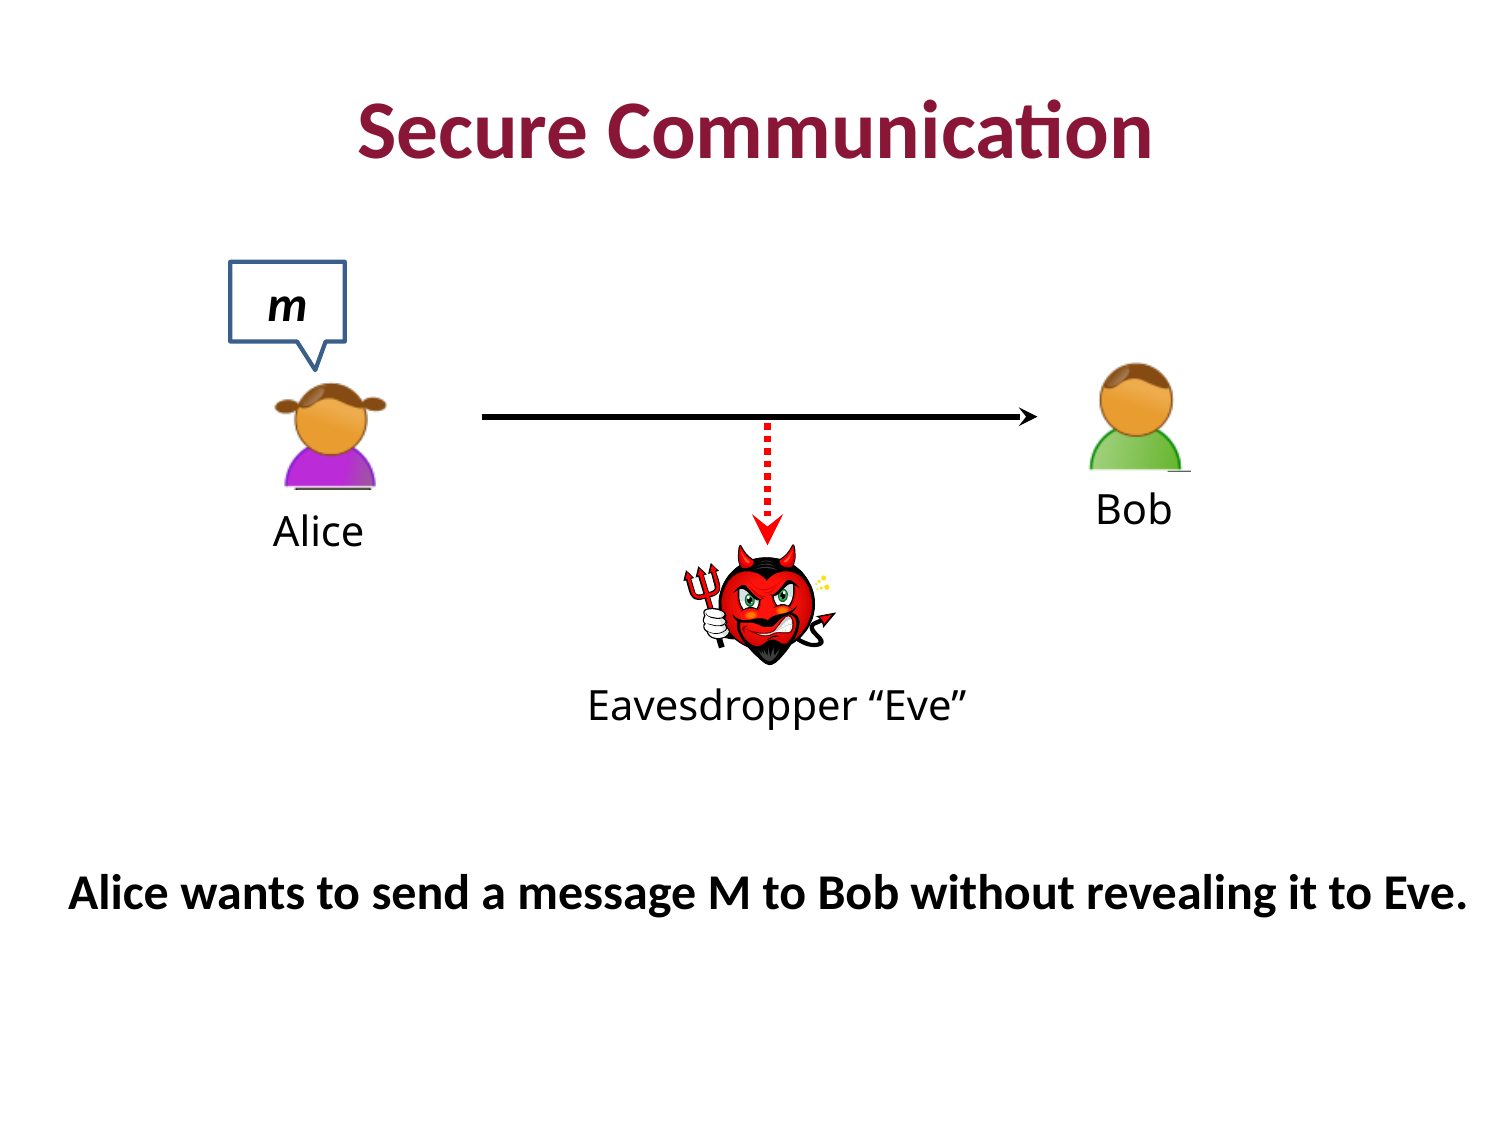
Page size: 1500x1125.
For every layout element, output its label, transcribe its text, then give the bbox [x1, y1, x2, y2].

text_box Bob [998, 476, 1270, 539]
text_box m [228, 259, 347, 371]
picture [255, 373, 398, 490]
picture [682, 543, 838, 666]
text_box Alice [183, 498, 455, 561]
picture [1084, 361, 1192, 472]
text_box Eavesdropper “Eve” [525, 672, 1028, 735]
subtitle Secure Communication [41, 67, 1471, 185]
text_box Alice wants to send a message M to Bob without revealing it to Eve. [53, 815, 1500, 965]
